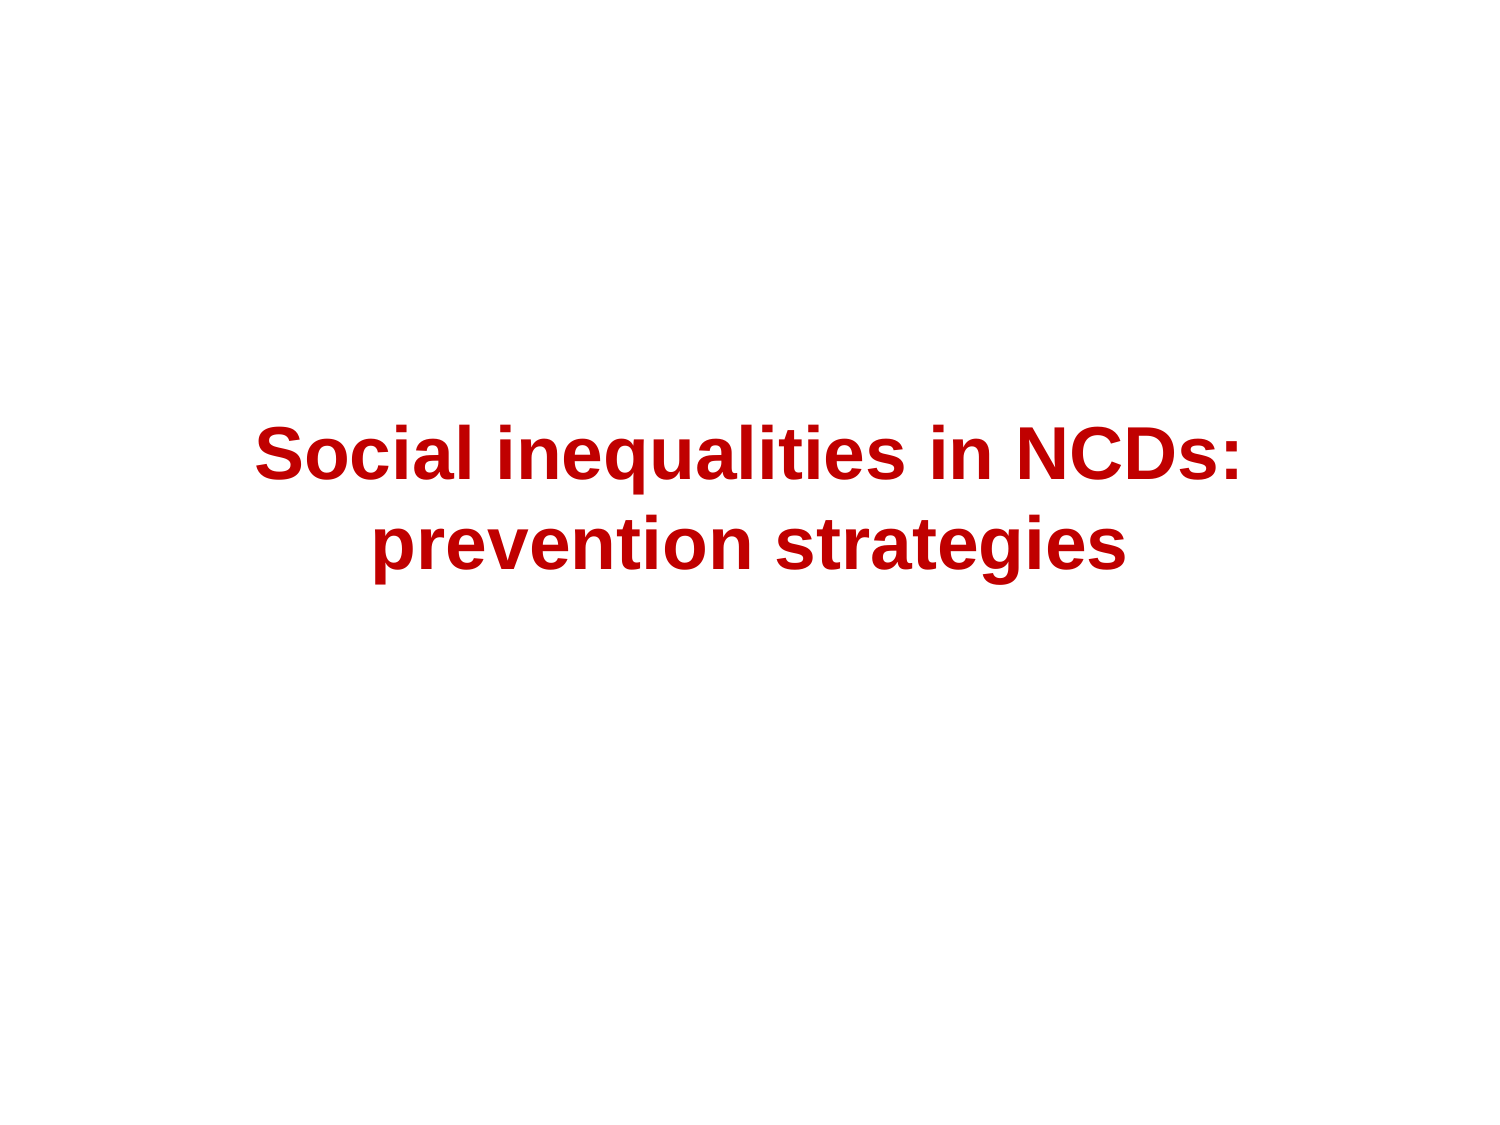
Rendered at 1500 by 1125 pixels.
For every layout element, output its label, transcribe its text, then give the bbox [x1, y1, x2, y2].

text_box Social inequalities in NCDs: prevention strategies [41, 397, 1459, 592]
